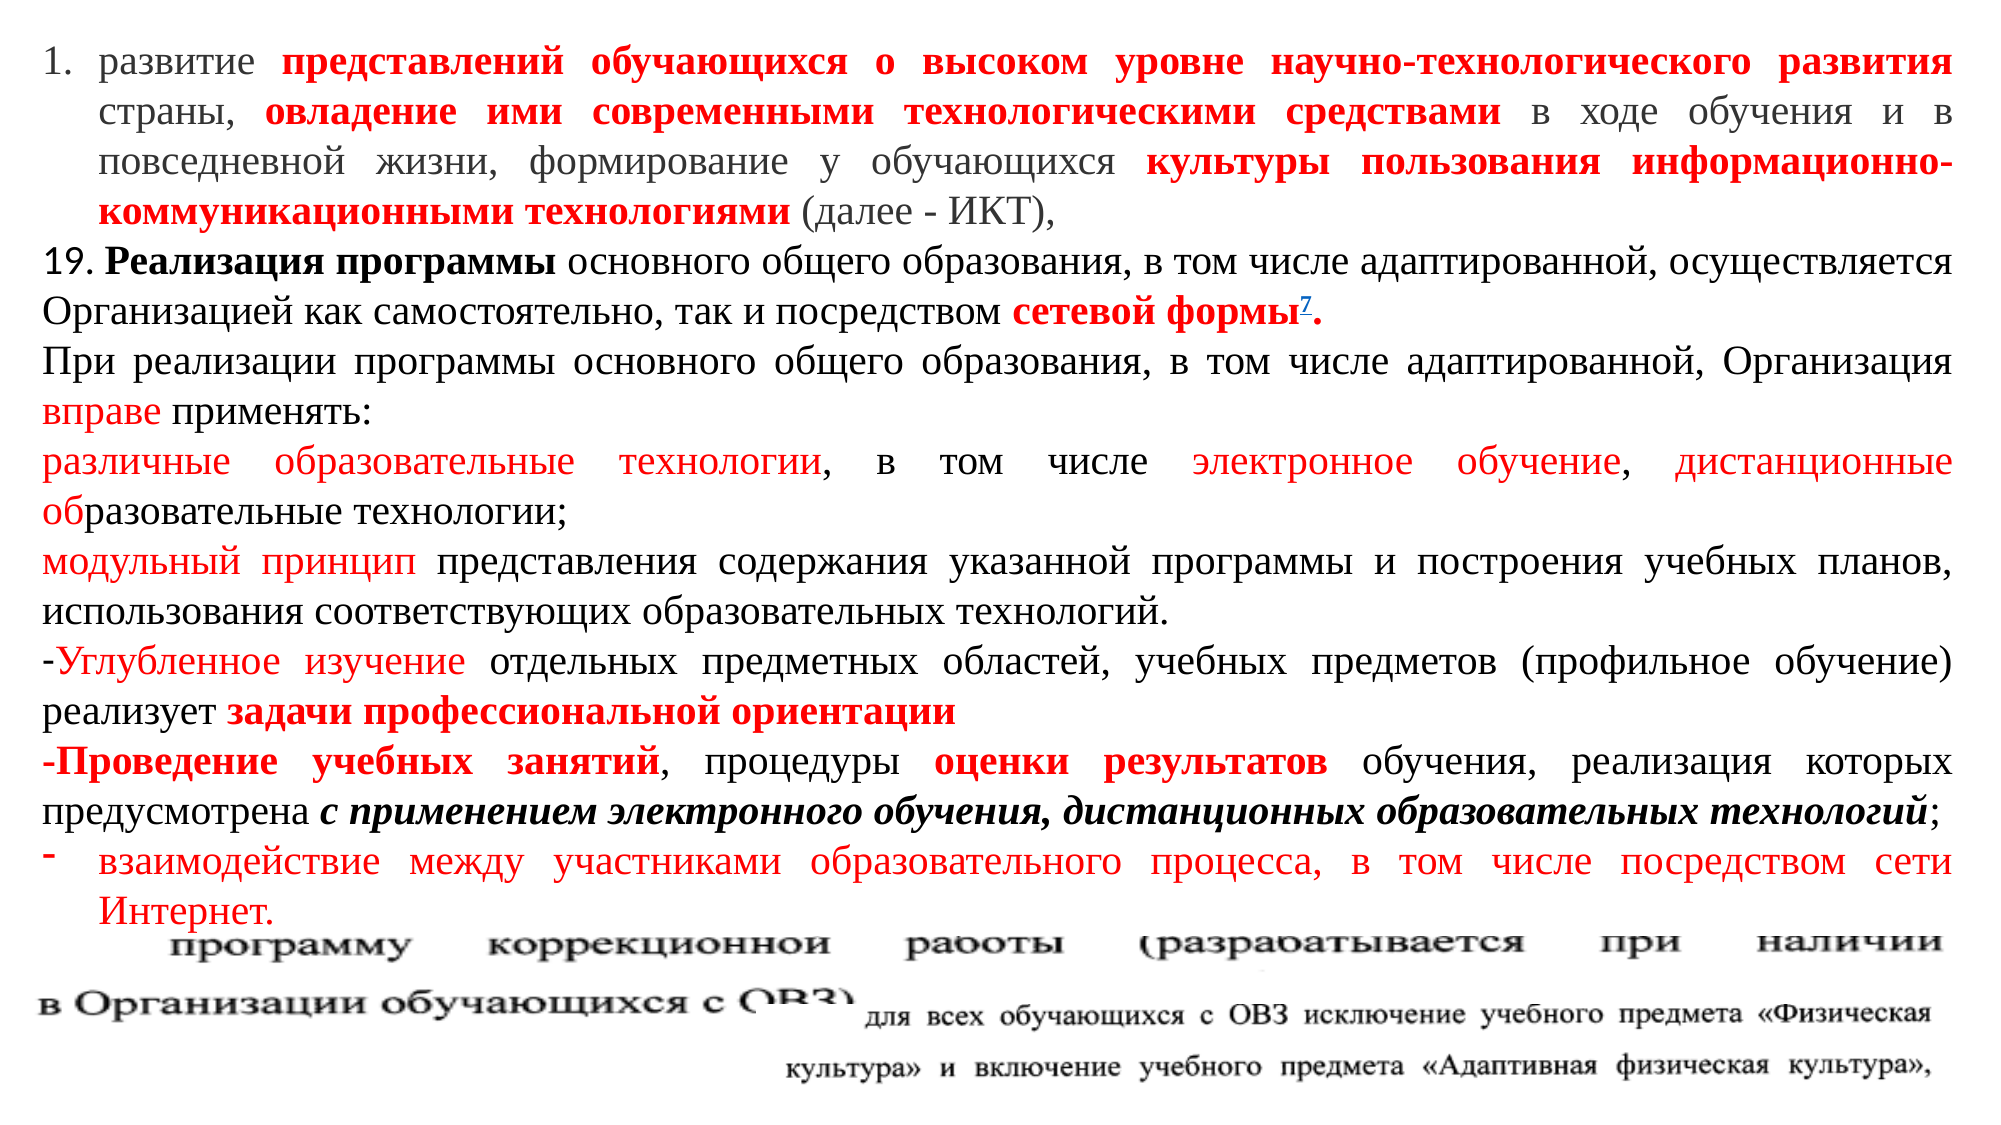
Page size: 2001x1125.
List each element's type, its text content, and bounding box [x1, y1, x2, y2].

picture [31, 936, 1952, 1100]
text_box развитие представлений обучающихся о высоком уровне научно-технологического развития страны, овладение ими современными технологическими средствами в ходе обучения и в повседневной жизни, формирование у обучающихся культуры пользования информационно-коммуникационными технологиями (далее - ИКТ), 19. Реализация программы основного общего образования, в том числе адаптированной, осуществляется Организацией как самостоятельно, так и посредством сетевой формы7. При реализации программы основного общего образования, в том числе адаптированной, Организация вправе применять: различные образовательные технологии, в том числе электронное обучение, дистанционные образовательные технологии; модульный принцип представления содержания указанной программы и построения учебных планов, использования соответствующих образовательных технологий. -Углубленное изучение отдельных предметных областей, учебных предметов (профильное обучение) реализует задачи профессиональной ориентации -Проведение учебных занятий, процедуры оценки результатов обучения, реализация которых предусмотрена с применением электронного обучения, дистанционных образовательных технологий; взаимодействие между участниками образовательного процесса, в том числе посредством сети Интернет. [27, 25, 1969, 1086]
